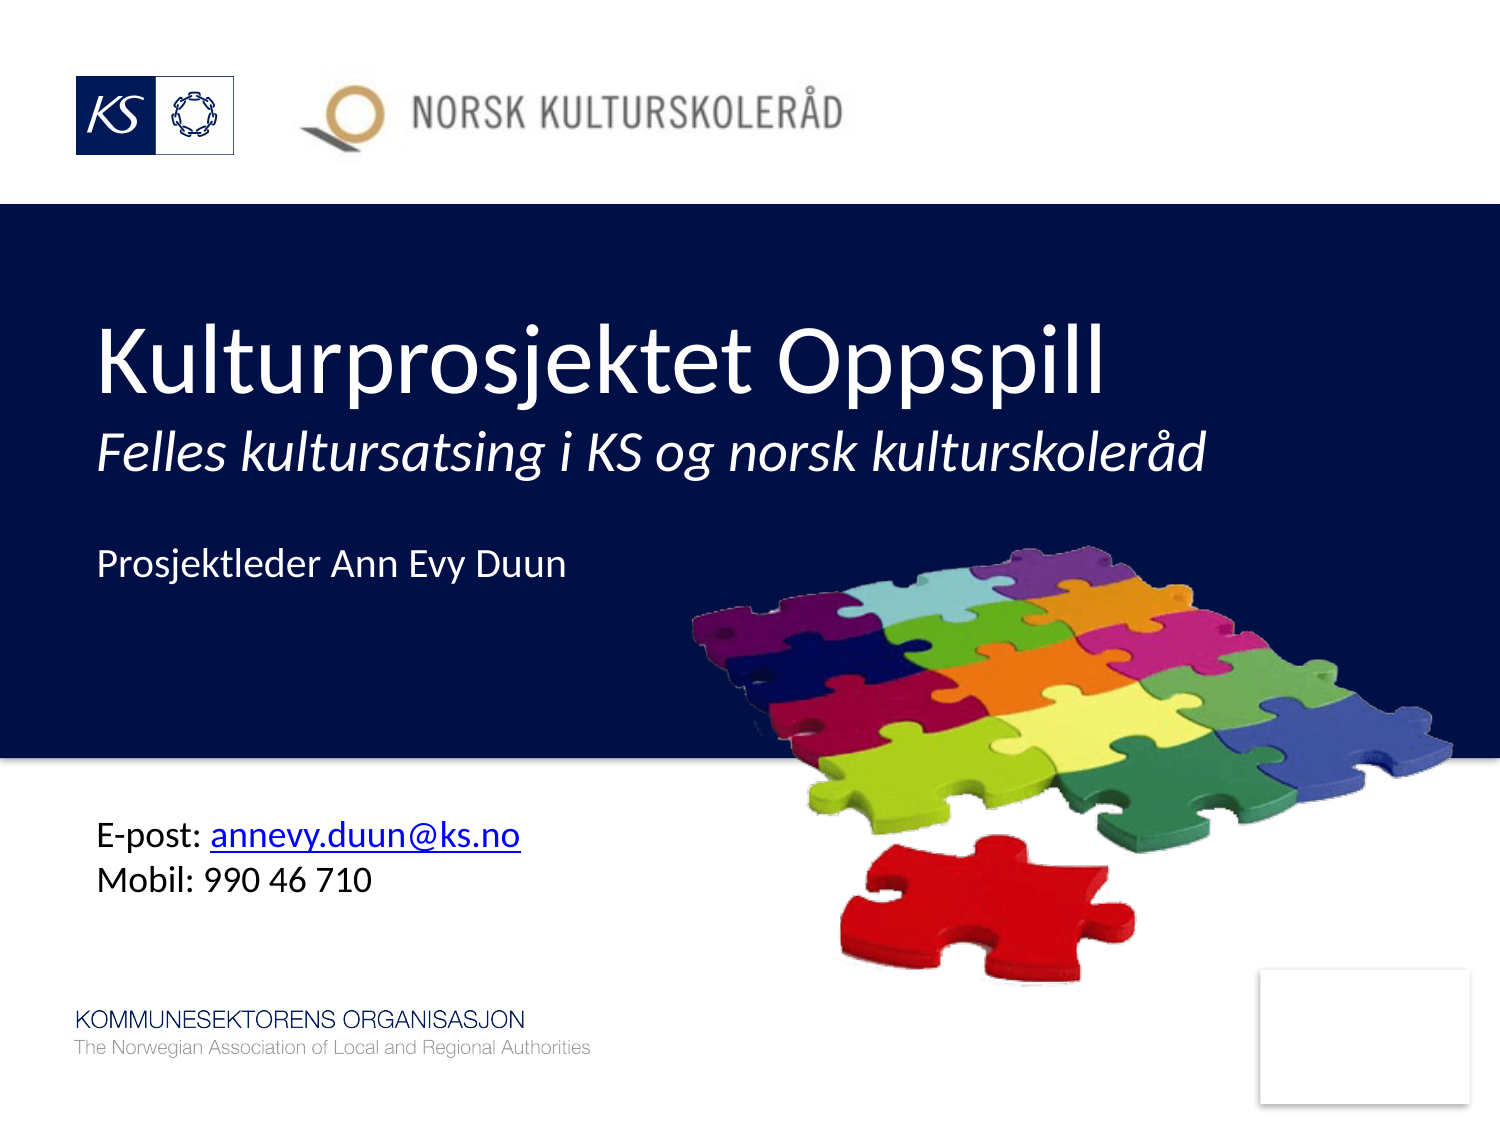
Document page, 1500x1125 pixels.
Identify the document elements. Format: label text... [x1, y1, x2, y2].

picture [292, 38, 854, 186]
title Kulturprosjektet Oppspill Felles kultursatsing i KS og norsk kulturskoleråd [81, 349, 1352, 427]
text_box E-post: annevy.duun@ks.no Mobil: 990 46 710 [81, 803, 656, 908]
picture [76, 76, 234, 155]
picture [681, 528, 1464, 1004]
subtitle Prosjektleder Ann Evy Duun [81, 528, 680, 667]
picture [74, 1010, 590, 1058]
